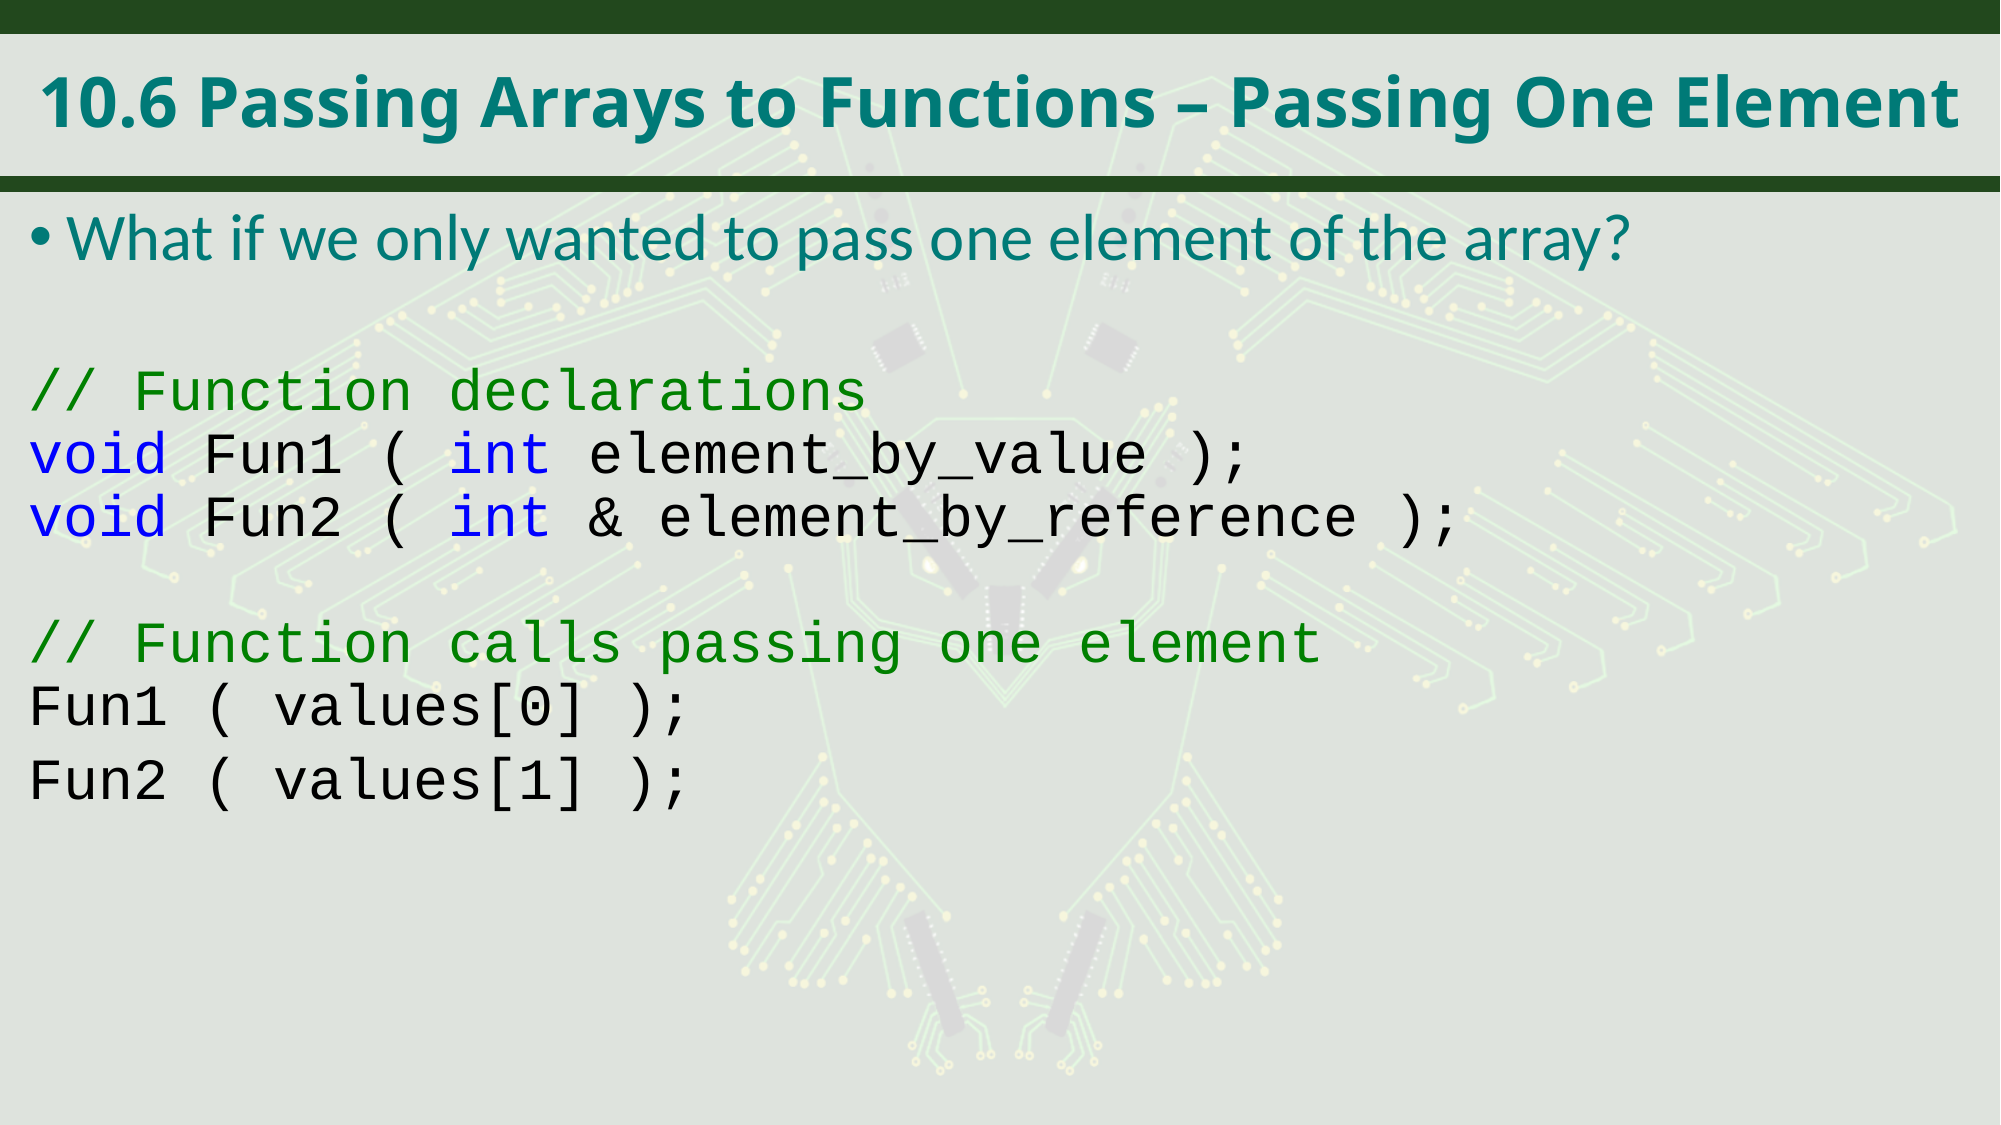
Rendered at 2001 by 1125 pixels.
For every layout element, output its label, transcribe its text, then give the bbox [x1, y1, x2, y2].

list What if we only wanted to pass one element of the array? // Function declarations void Fun1 ( int element_by_value ); void Fun2 ( int & element_by_reference ); // Function calls passing one element Fun1 ( values[0] ); Fun2 ( values[1] ); [13, 195, 1989, 1014]
title 10.6 Passing Arrays to Functions – Passing One Element [13, 36, 1989, 173]
